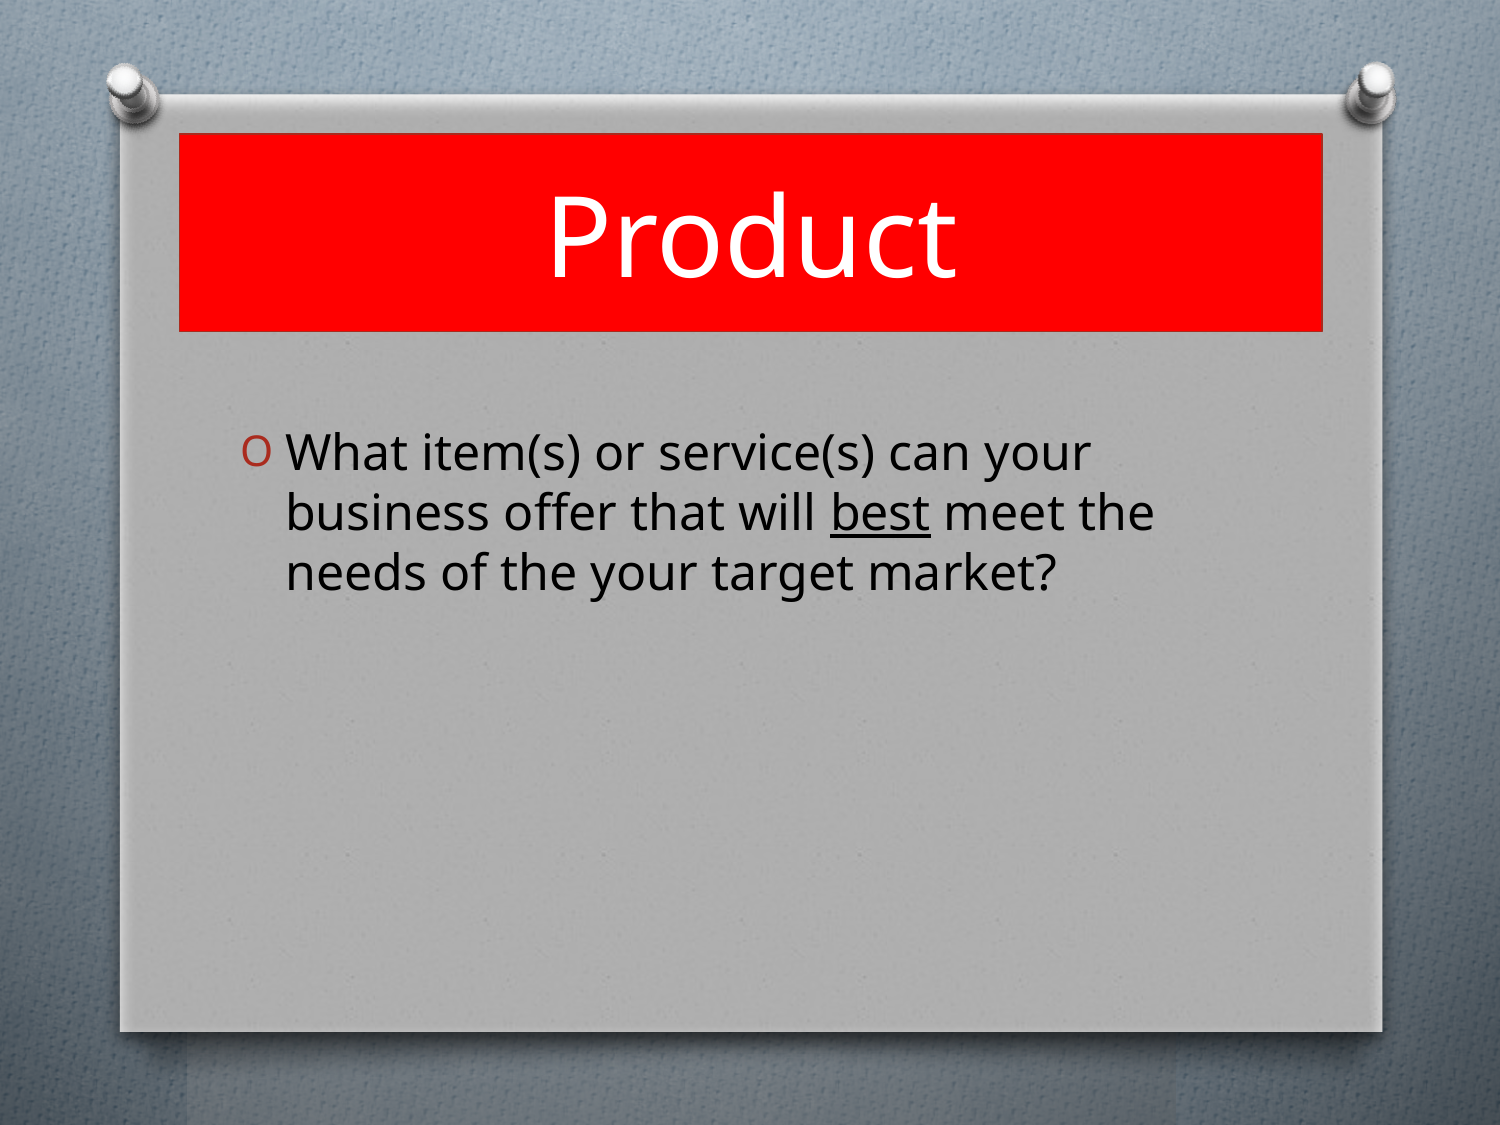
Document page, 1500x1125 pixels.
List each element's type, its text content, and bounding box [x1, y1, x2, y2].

title Product [179, 133, 1323, 332]
picture [1317, 35, 1439, 156]
picture [75, 29, 198, 153]
list What item(s) or service(s) can your business offer that will best meet the needs of the your target market? [225, 412, 1242, 640]
